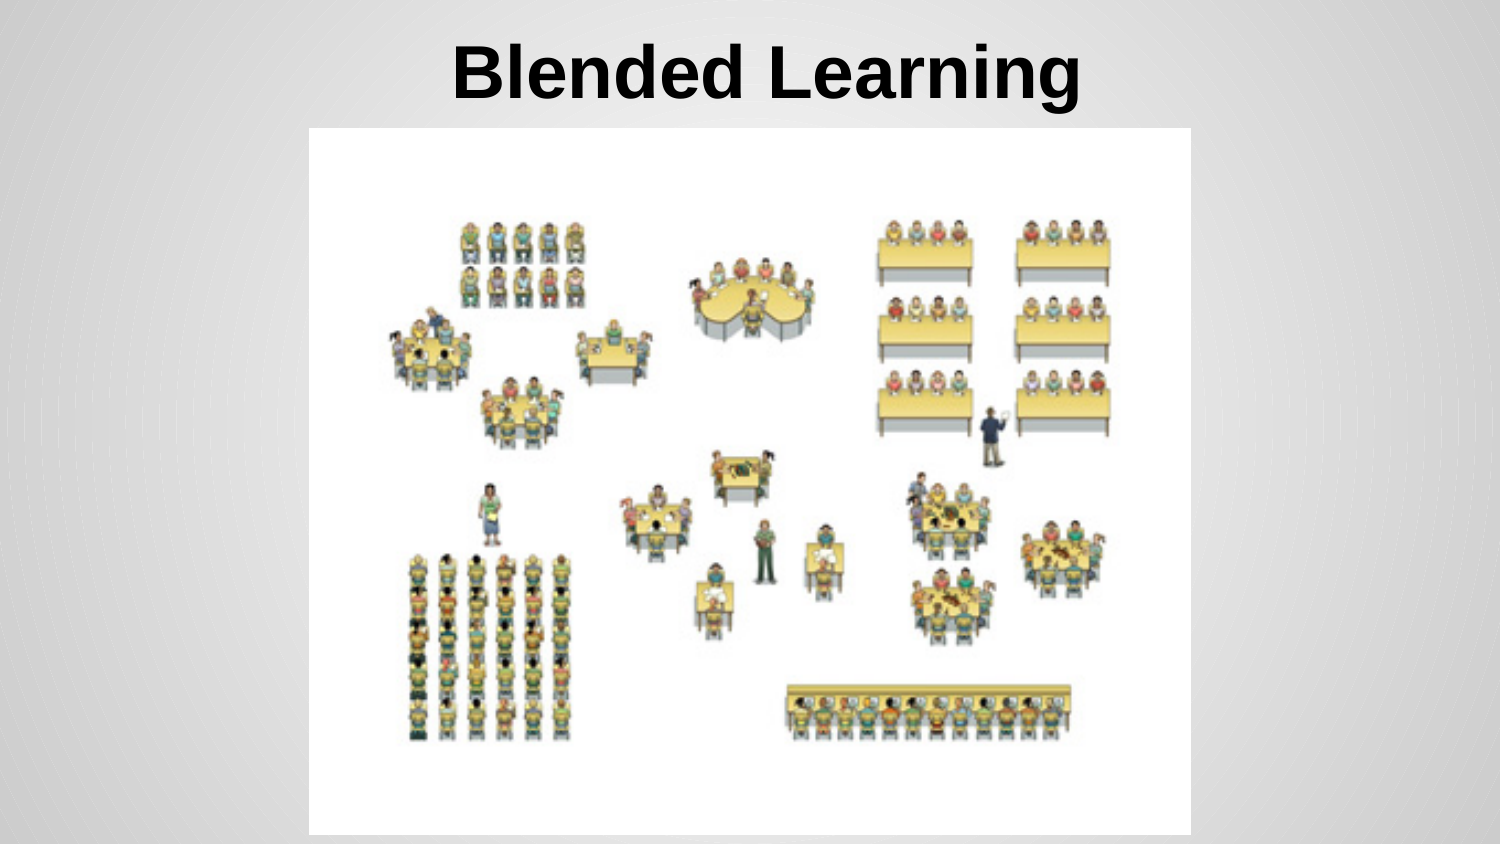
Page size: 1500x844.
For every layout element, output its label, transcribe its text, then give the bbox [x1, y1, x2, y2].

title Blended Learning [199, 15, 1336, 129]
picture [308, 128, 1191, 835]
